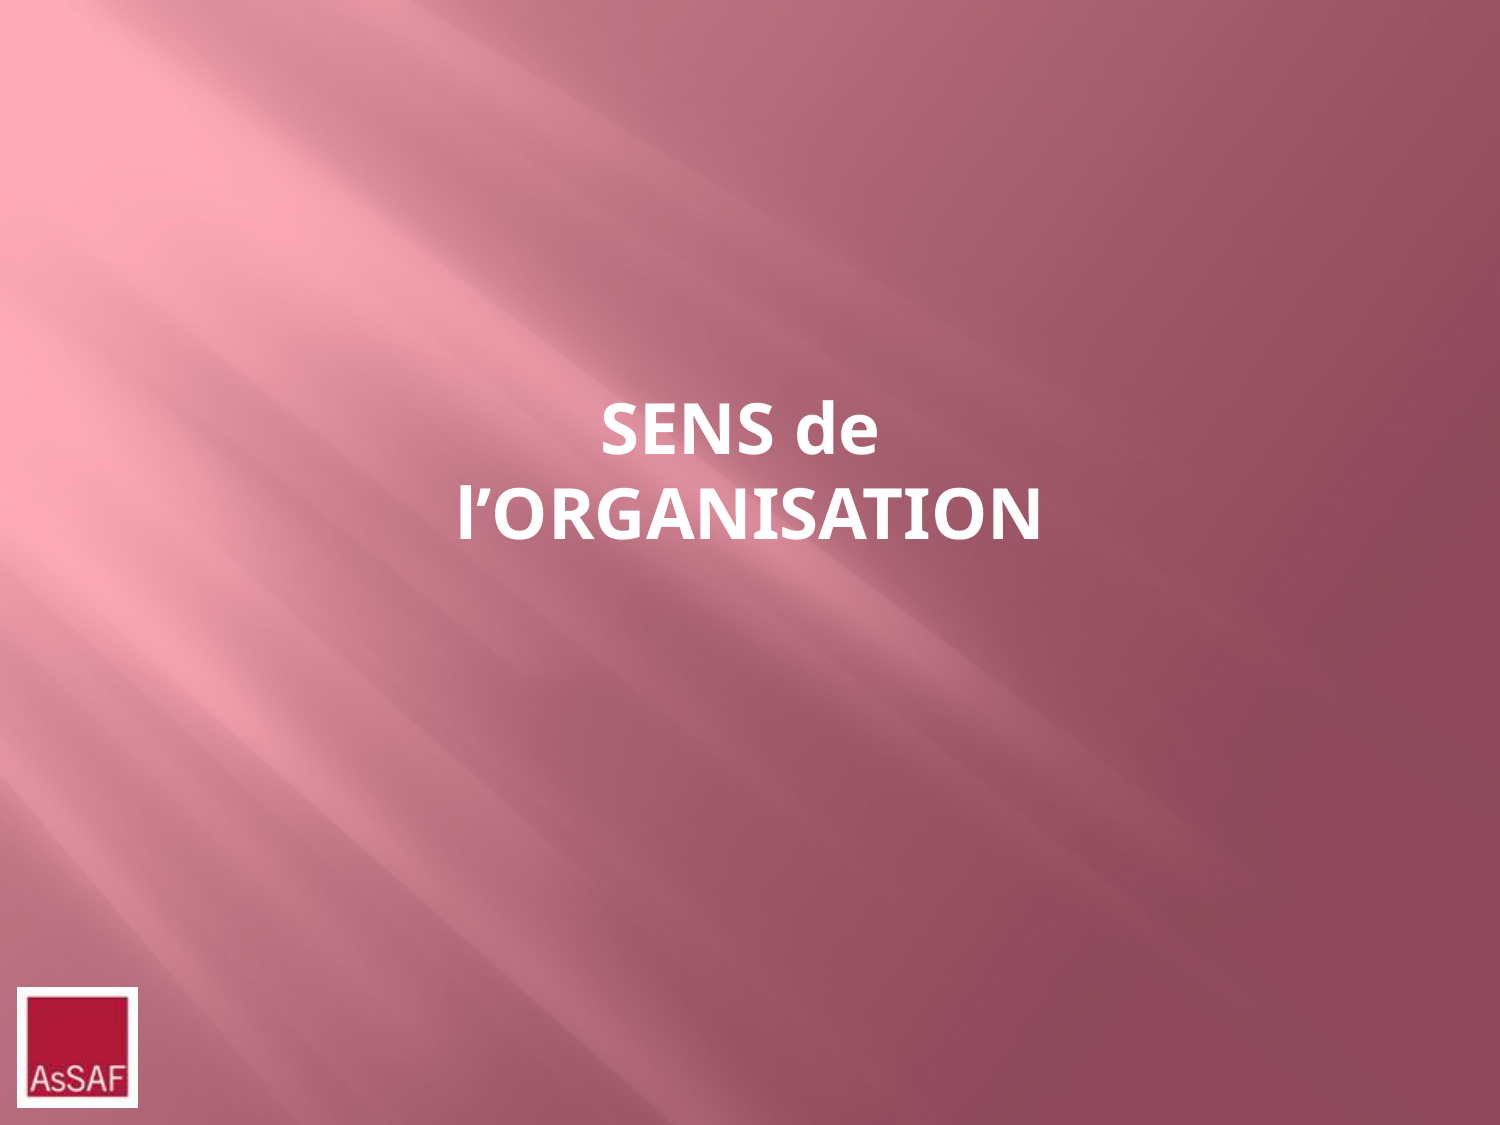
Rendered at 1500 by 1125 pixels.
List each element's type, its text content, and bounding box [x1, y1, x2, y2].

title SENS de l’ORGANISATION [112, 375, 1388, 563]
picture [17, 987, 138, 1108]
